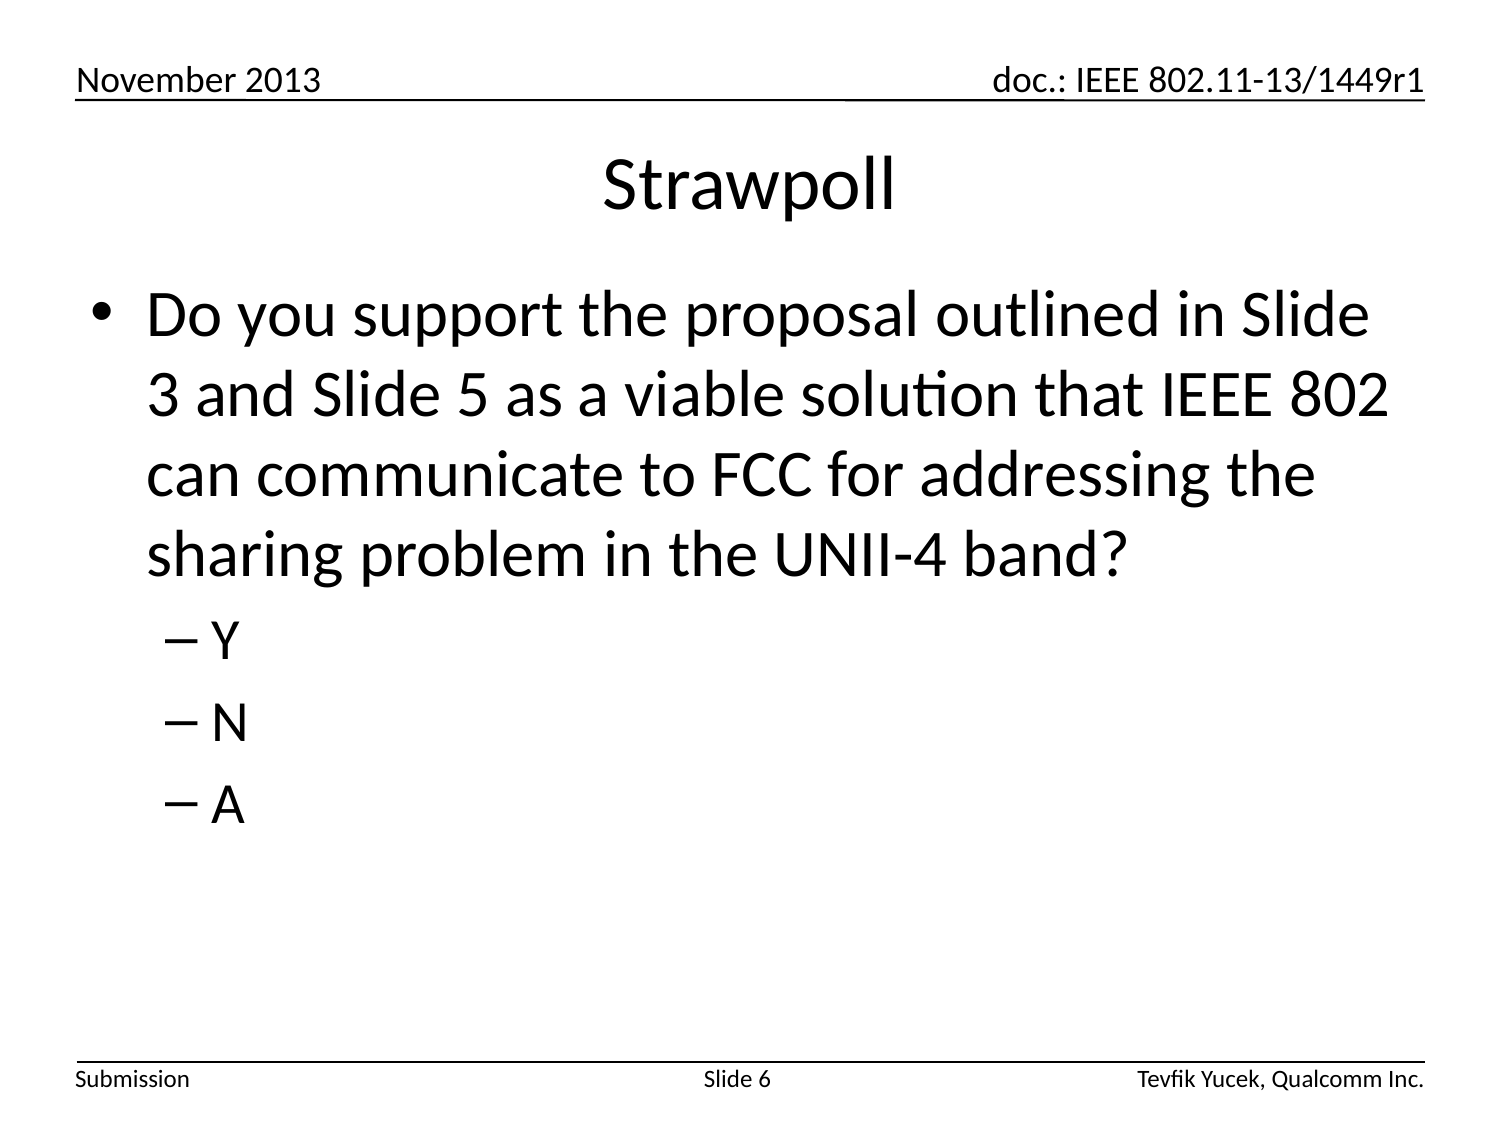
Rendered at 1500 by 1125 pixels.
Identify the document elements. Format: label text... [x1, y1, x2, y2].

title Strawpoll [75, 125, 1425, 233]
list Do you support the proposal outlined in Slide 3 and Slide 5 as a viable solution that IEEE 802 can communicate to FCC for addressing the sharing problem in the UNII-4 band? Y N A [75, 262, 1425, 1038]
